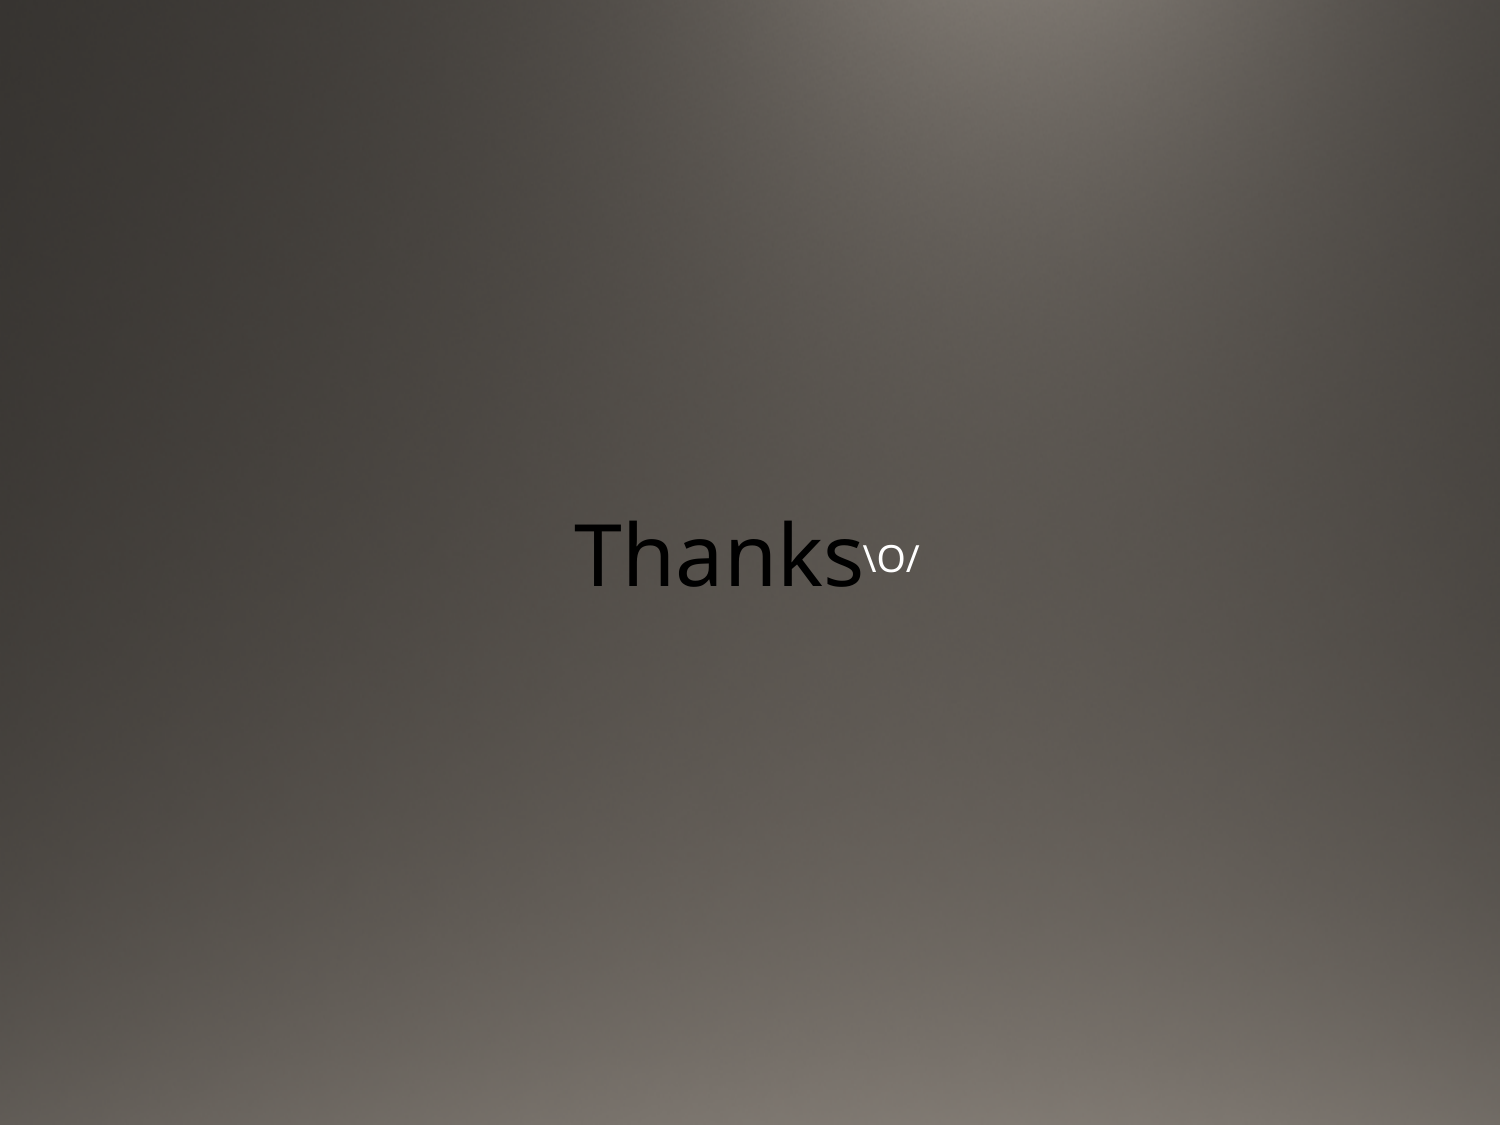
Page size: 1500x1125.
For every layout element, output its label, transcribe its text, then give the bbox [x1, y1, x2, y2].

title Thanks [547, 504, 892, 613]
picture [0, 0, 1500, 1125]
text_box \O/ [847, 528, 1153, 588]
